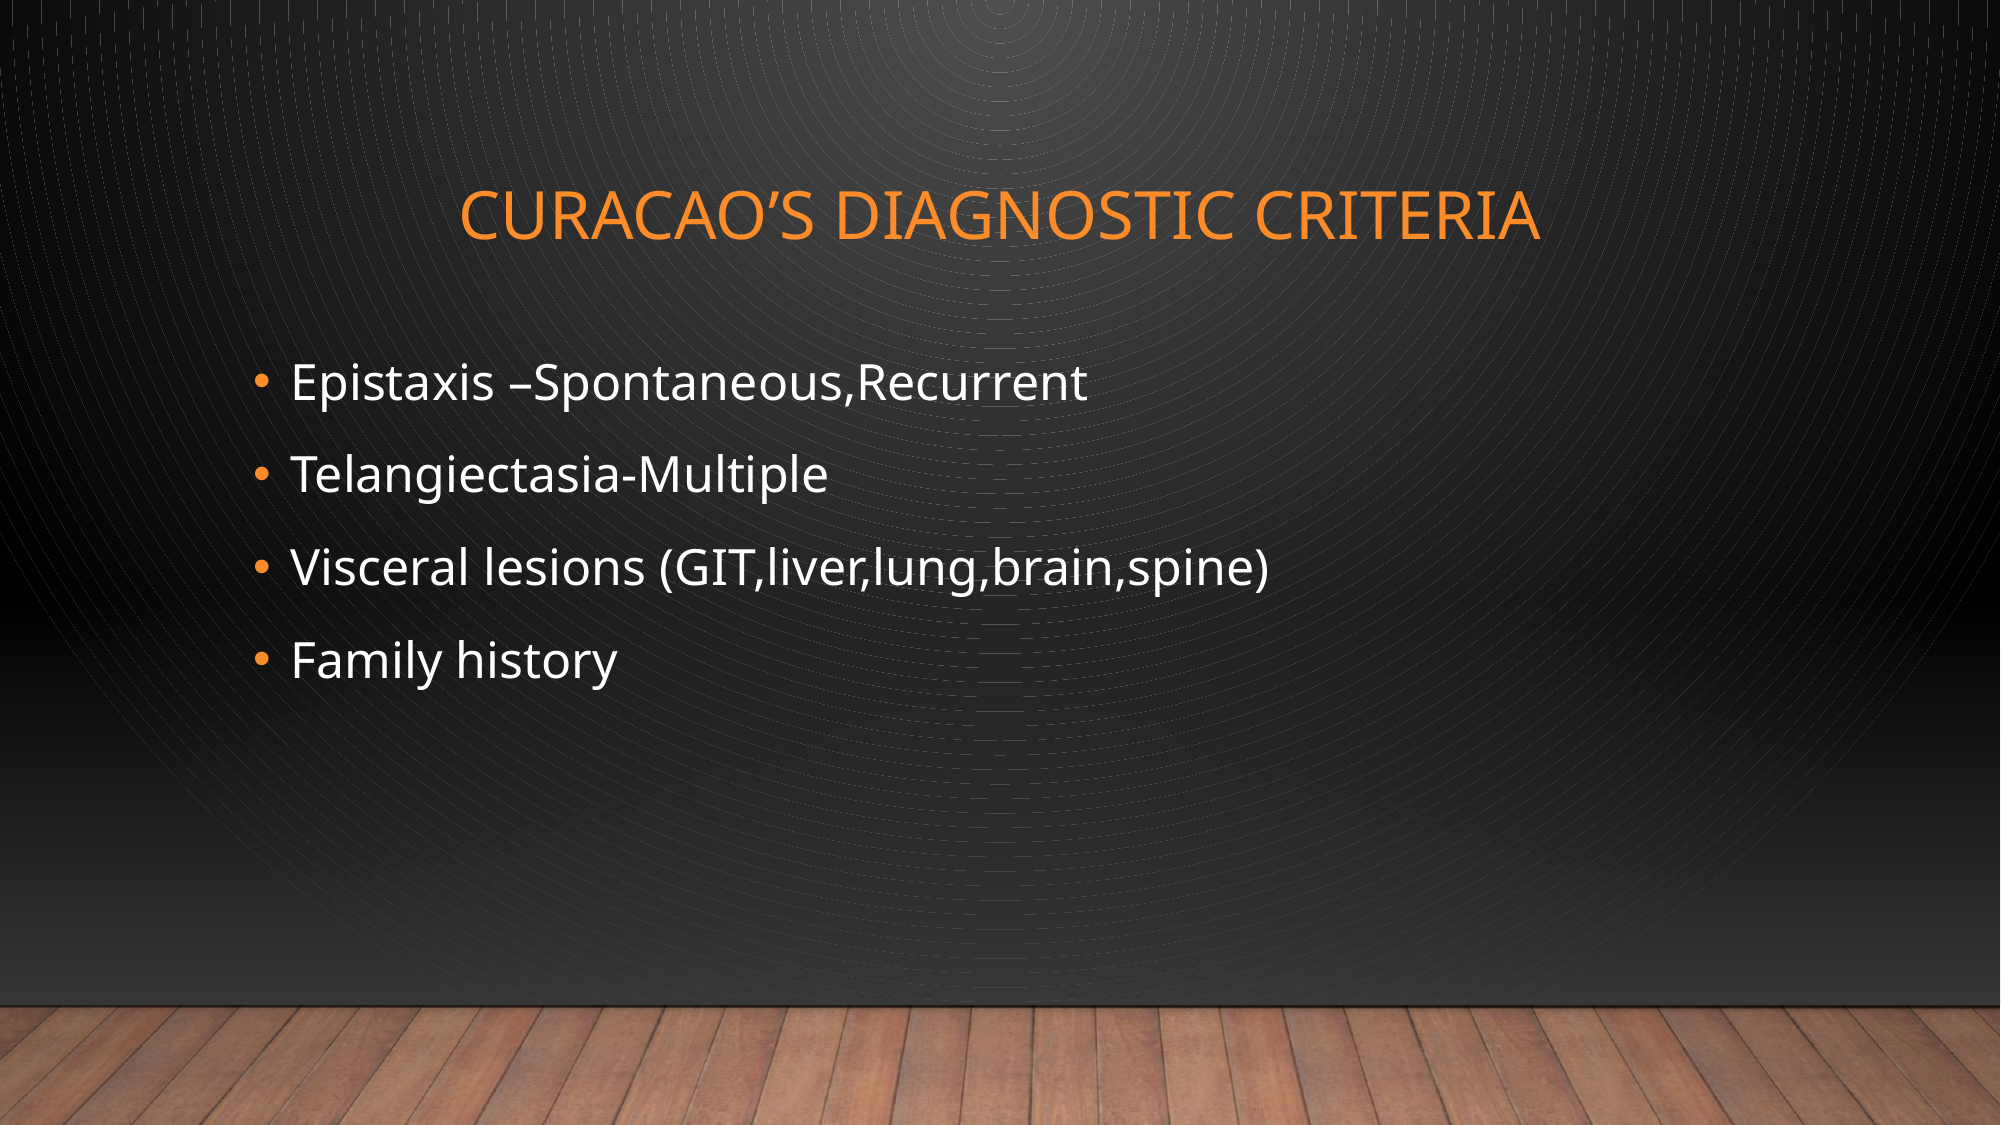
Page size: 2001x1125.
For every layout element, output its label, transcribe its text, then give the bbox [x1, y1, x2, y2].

title CURACAO’S DIAGNOSTIC CRITERIA [238, 131, 1763, 305]
picture [0, 1005, 2000, 1125]
list Epistaxis –Spontaneous,Recurrent Telangiectasia-Multiple Visceral lesions (GIT,liver,lung,brain,spine) Family history [238, 330, 1763, 897]
